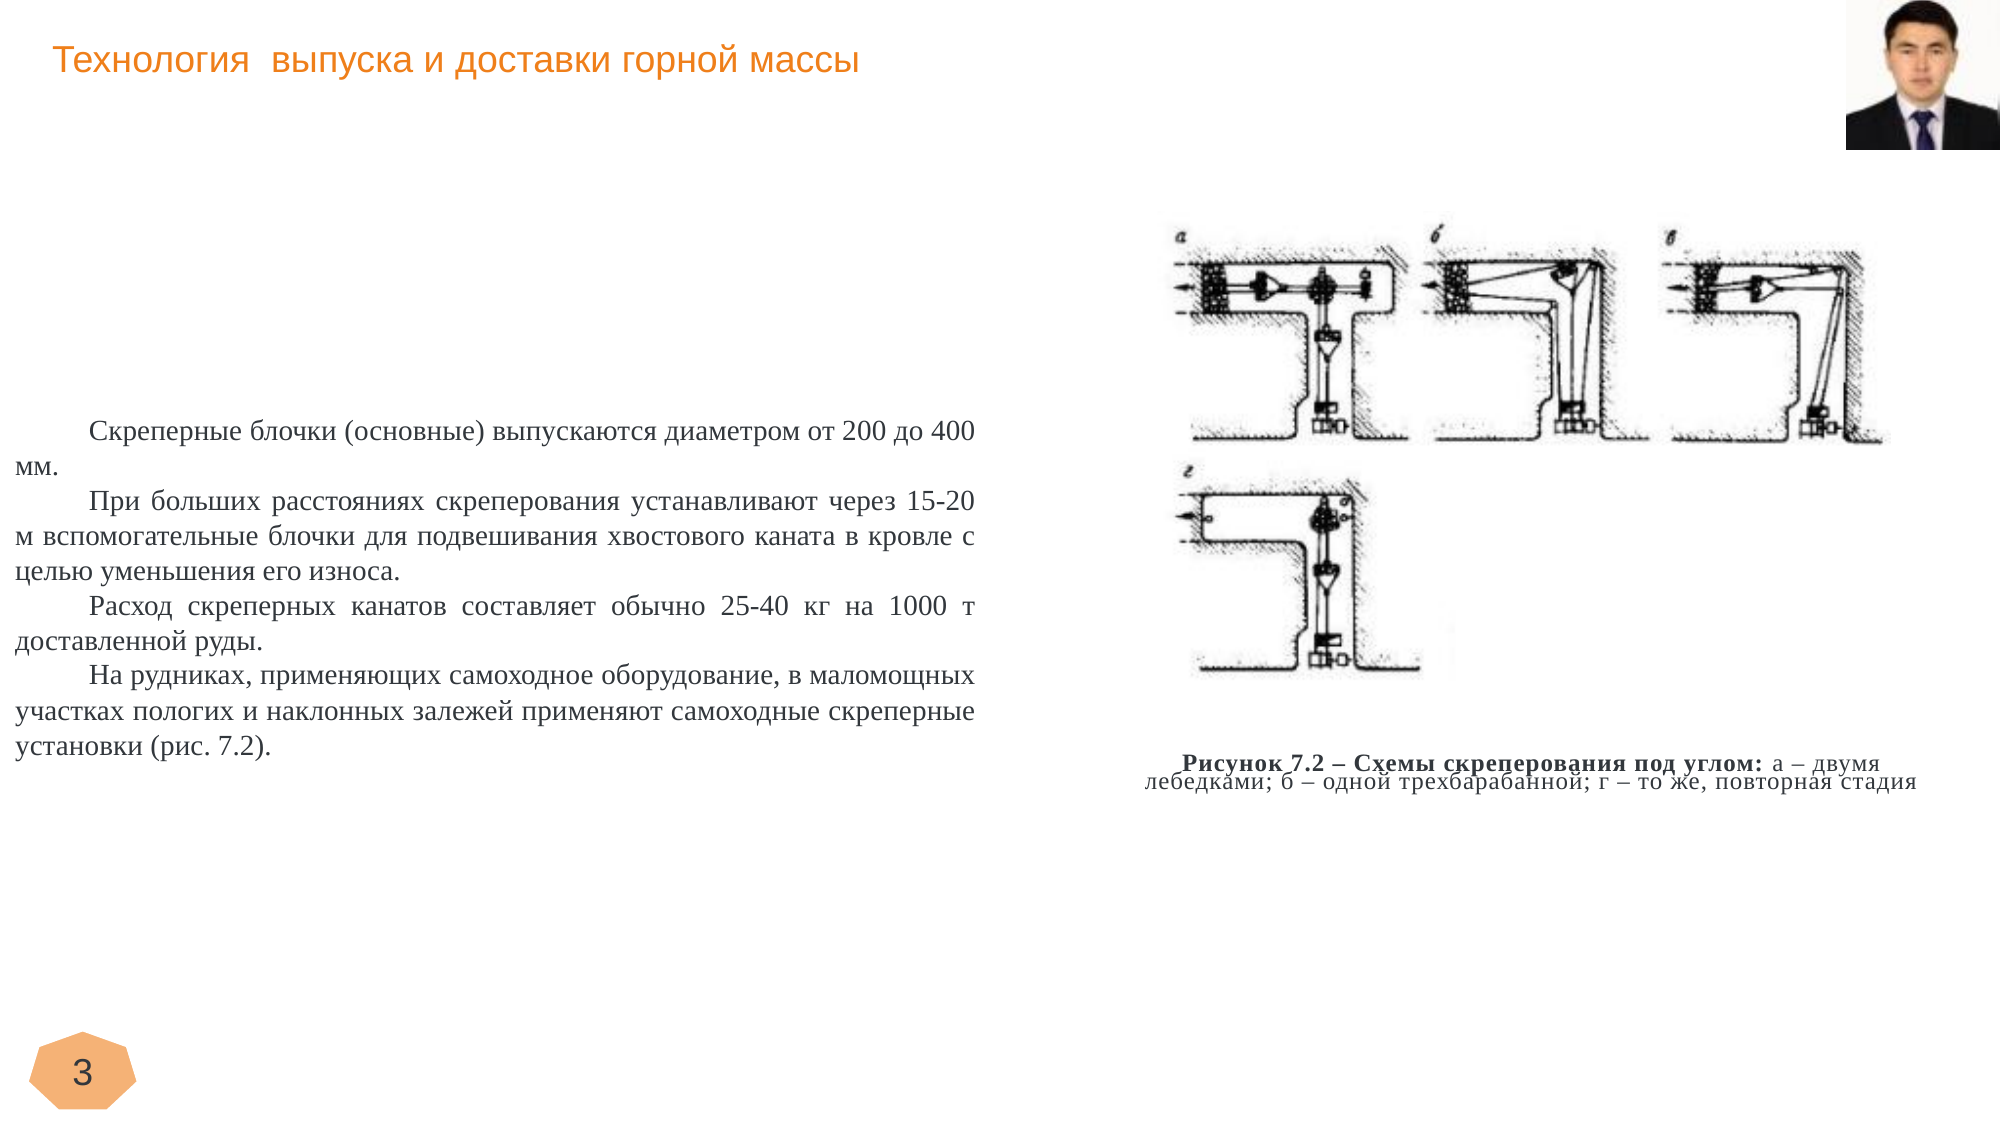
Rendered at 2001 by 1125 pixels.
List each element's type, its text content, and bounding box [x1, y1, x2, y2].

picture [1127, 211, 1891, 733]
text_box Скреперные блочки (основные) выпускаются диаметром от 200 до 400 мм. При больших расстояниях скреперования устанавливают через 15-20 м вспомогательные блочки для подвешивания хвостового каната в кровле с целью уменьшения его износа. Расход скреперных канатов составляет обычно 25-40 кг на 1000 т доставленной руды. На рудниках, применяющих самоходное оборудование, в маломощных участках пологих и наклонных залежей применяют самоходные скреперные установки (рис. 7.2). [0, 403, 992, 839]
text_box Рисунок 7.2 – Схемы скреперования под углом: а – двумя лебедками; б – одной трехбарабанной; г – то же, повторная стадия [1114, 750, 1949, 802]
picture [1846, 0, 2000, 150]
text_box 3 [26, 1029, 139, 1112]
title Технология выпуска и доставки горной массы [52, 0, 1789, 116]
